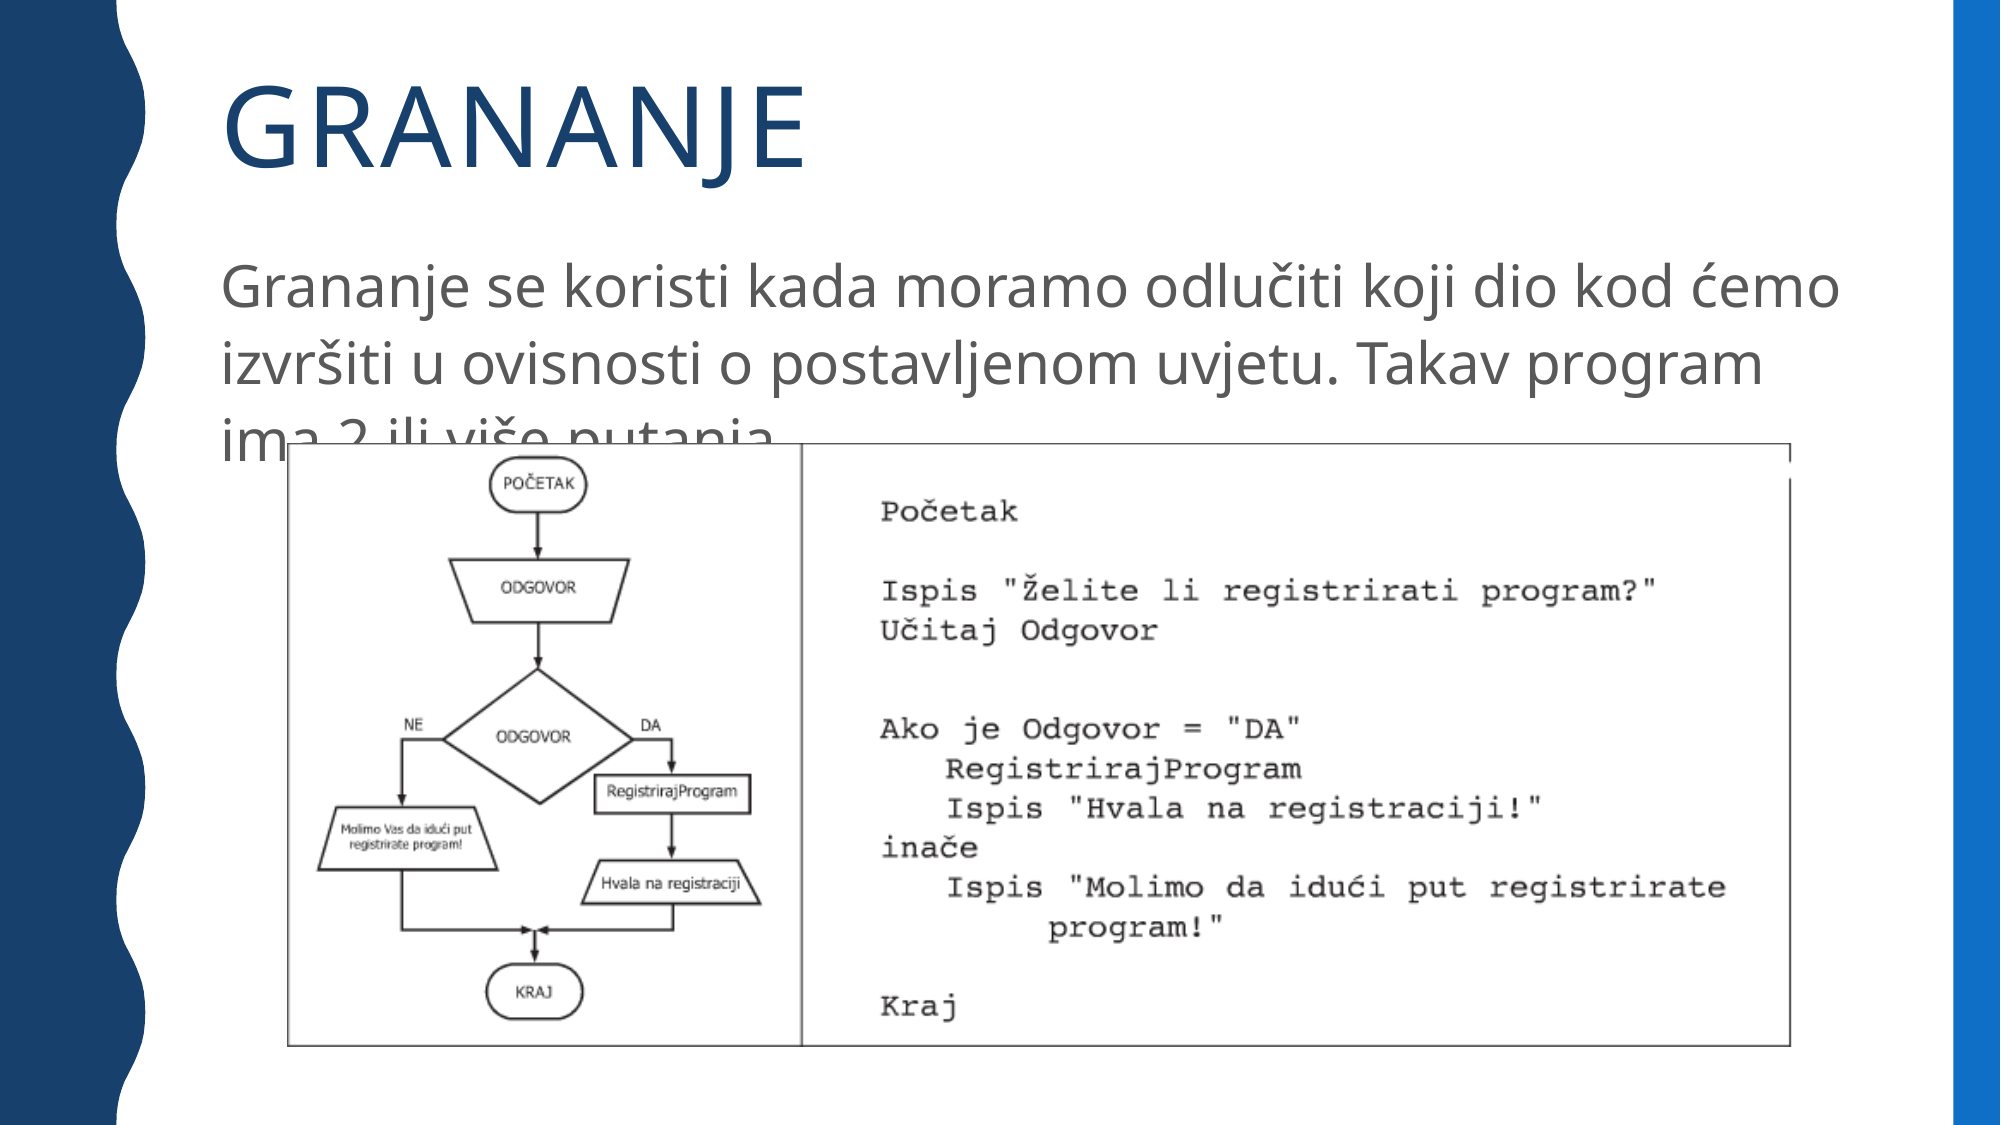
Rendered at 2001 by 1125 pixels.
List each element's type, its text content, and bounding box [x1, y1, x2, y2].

picture [287, 443, 1793, 1047]
list Grananje se koristi kada moramo odlučiti koji dio kod ćemo izvršiti u ovisnosti o postavljenom uvjetu. Takav program ima 2 ili više putanja. [205, 234, 1875, 965]
title Grananje [205, 62, 1875, 234]
